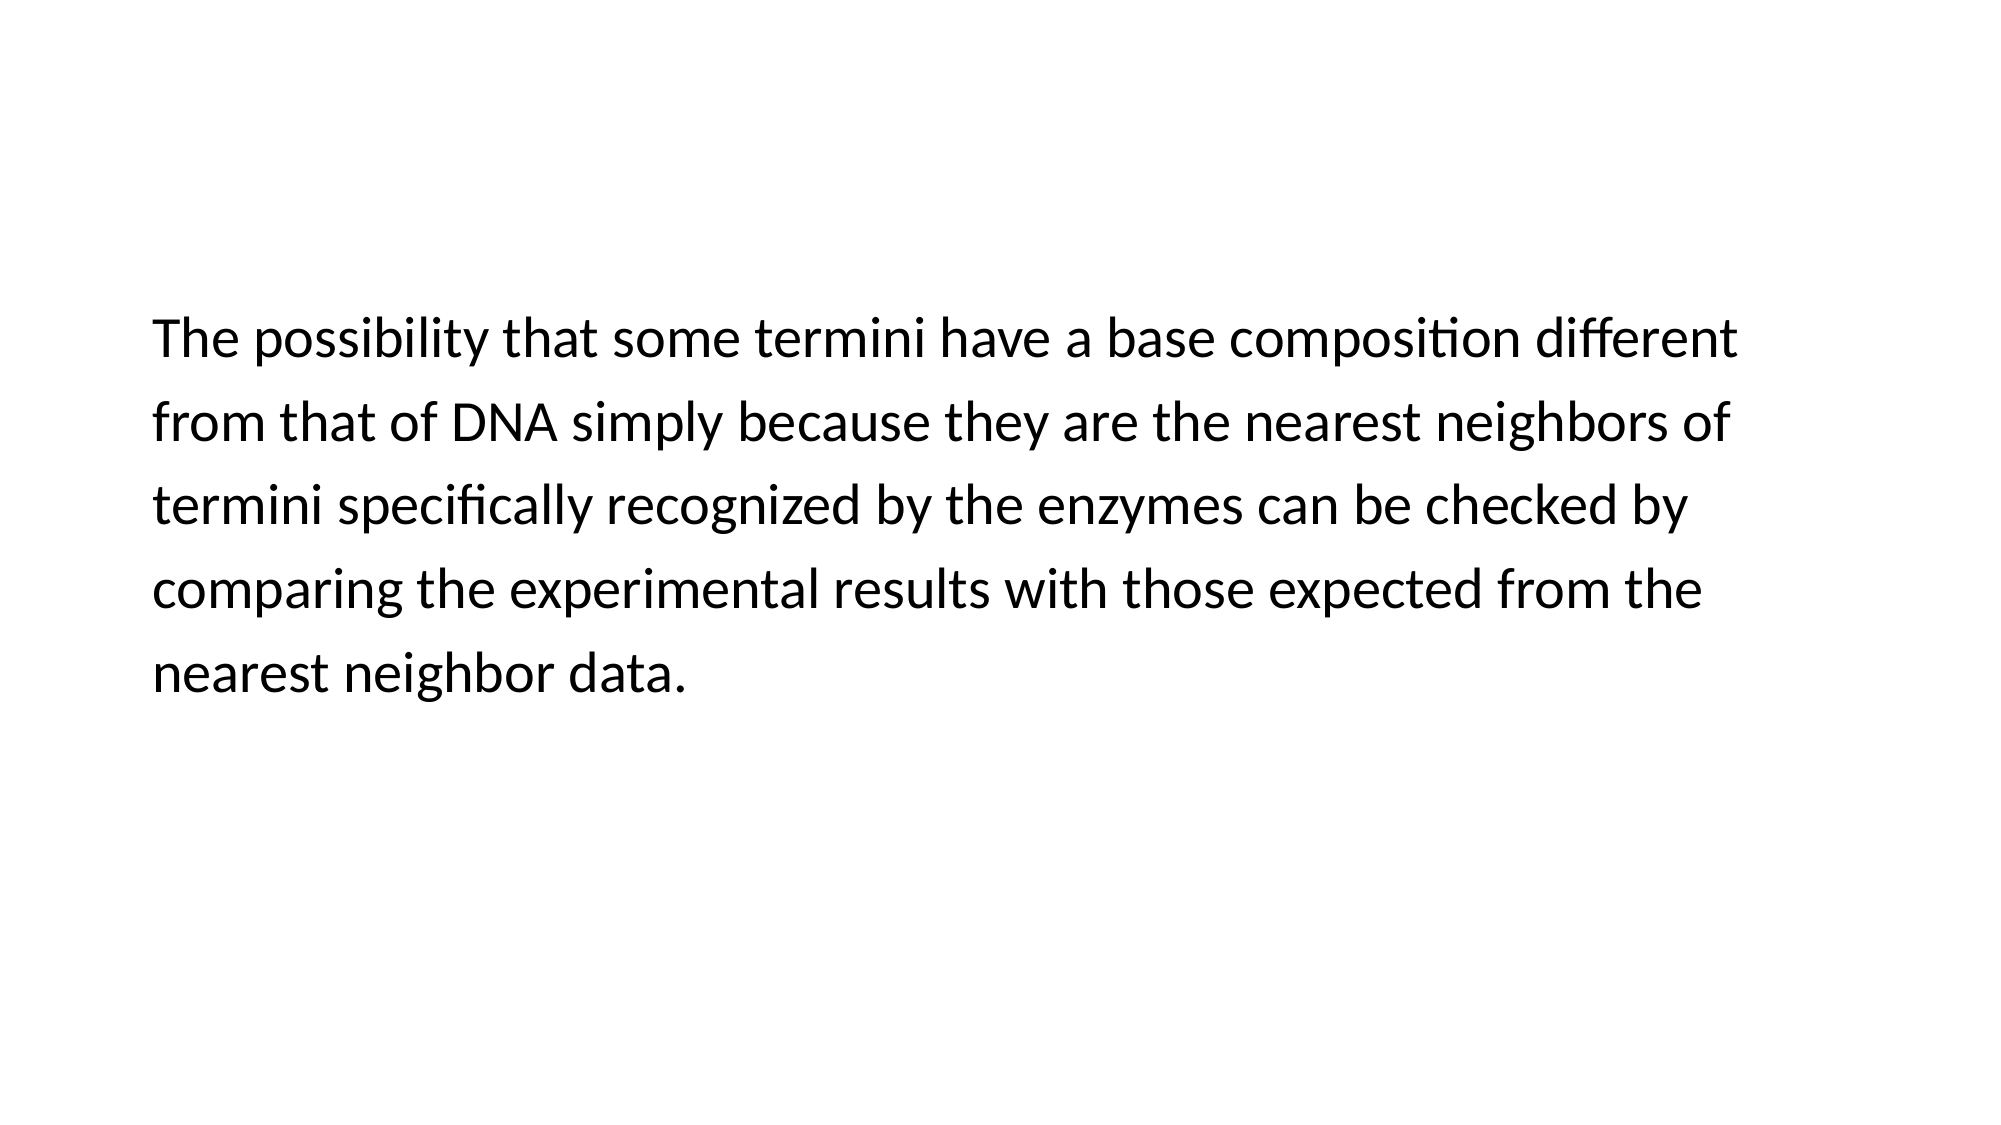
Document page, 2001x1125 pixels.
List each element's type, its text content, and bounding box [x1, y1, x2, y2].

list The possibility that some termini have a base composition different from that of DNA simply because they are the nearest neighbors of termini specifically recognized by the enzymes can be checked by comparing the experimental results with those expected from the nearest neighbor data. [137, 299, 1863, 1014]
